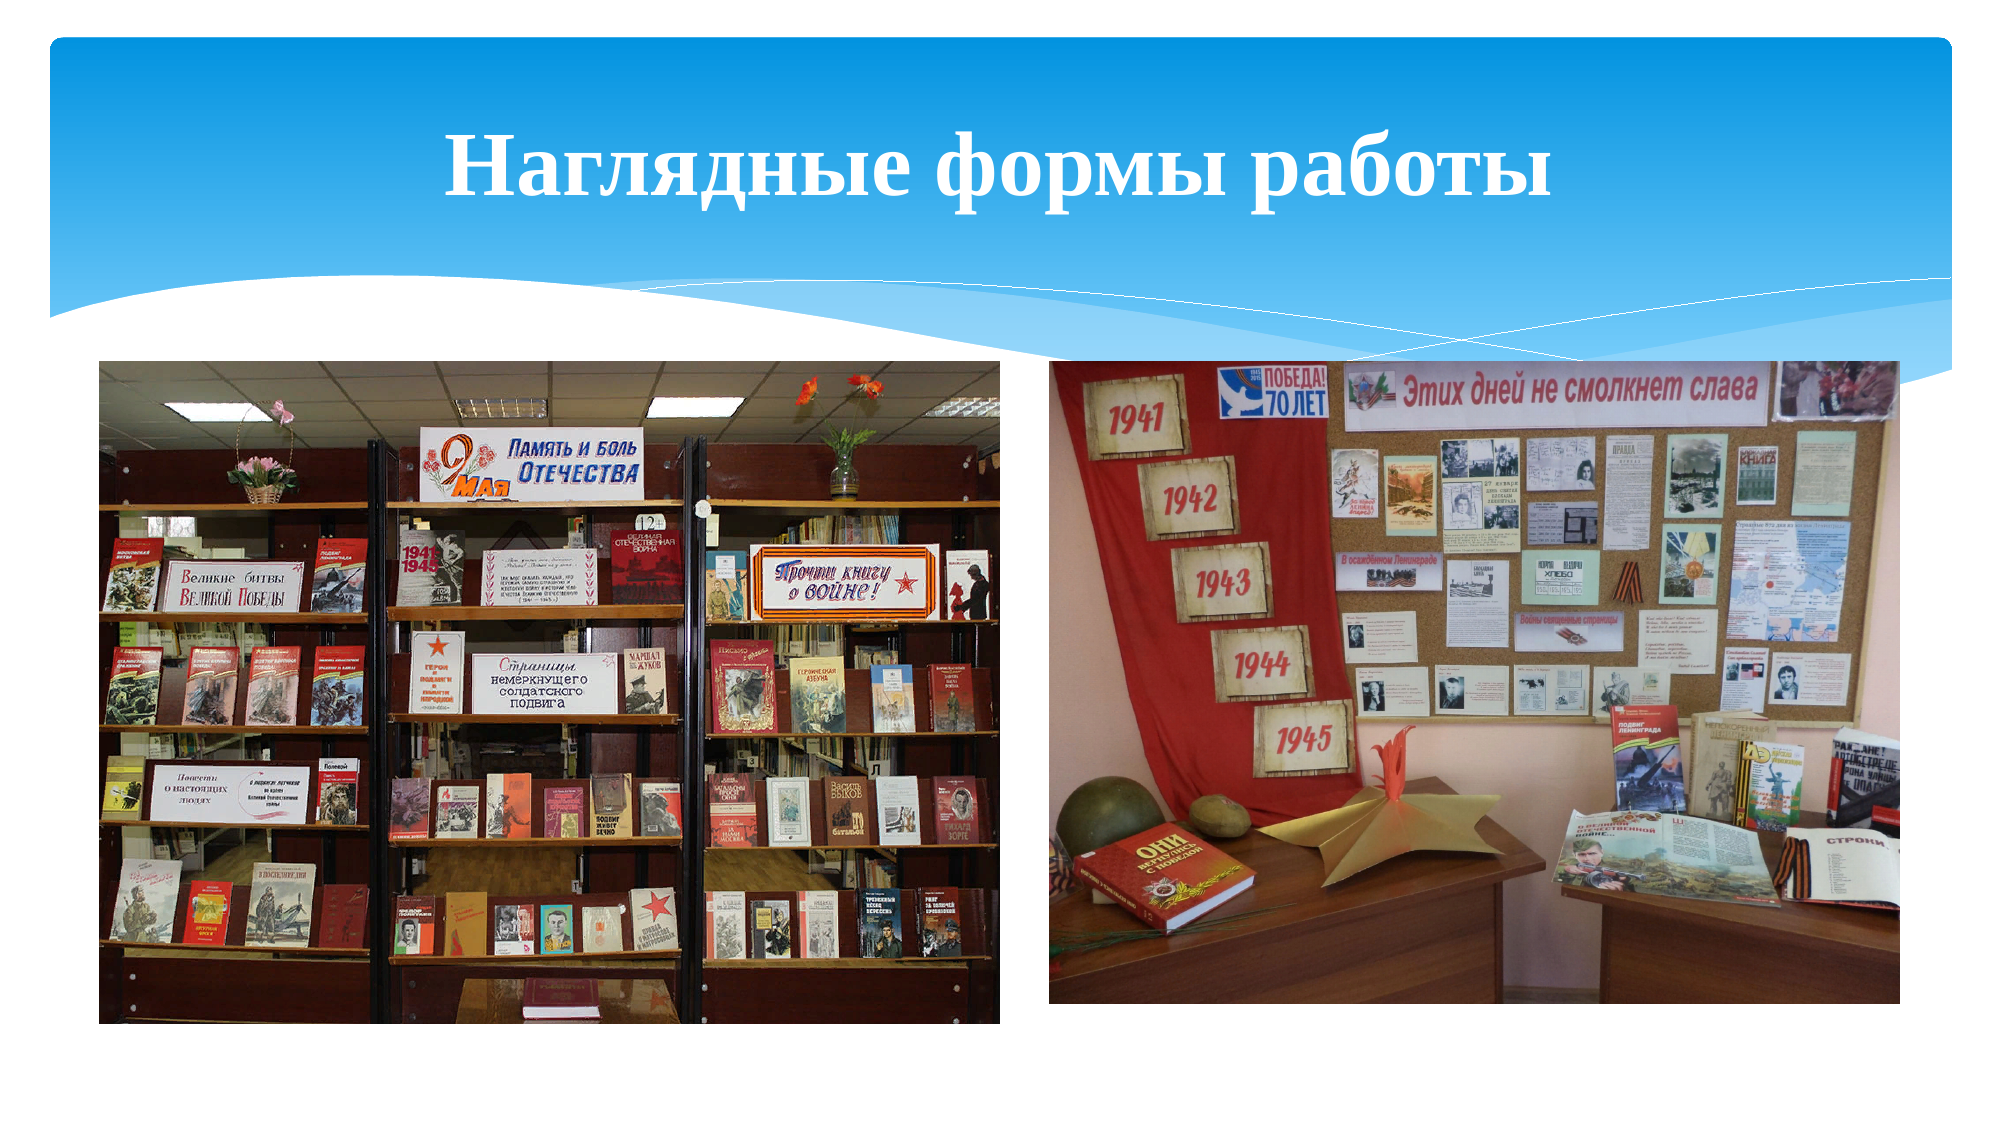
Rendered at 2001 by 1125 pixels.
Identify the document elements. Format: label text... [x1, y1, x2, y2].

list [99, 361, 1001, 1024]
title Наглядные формы работы [99, 55, 1900, 261]
picture [1049, 361, 1901, 1005]
